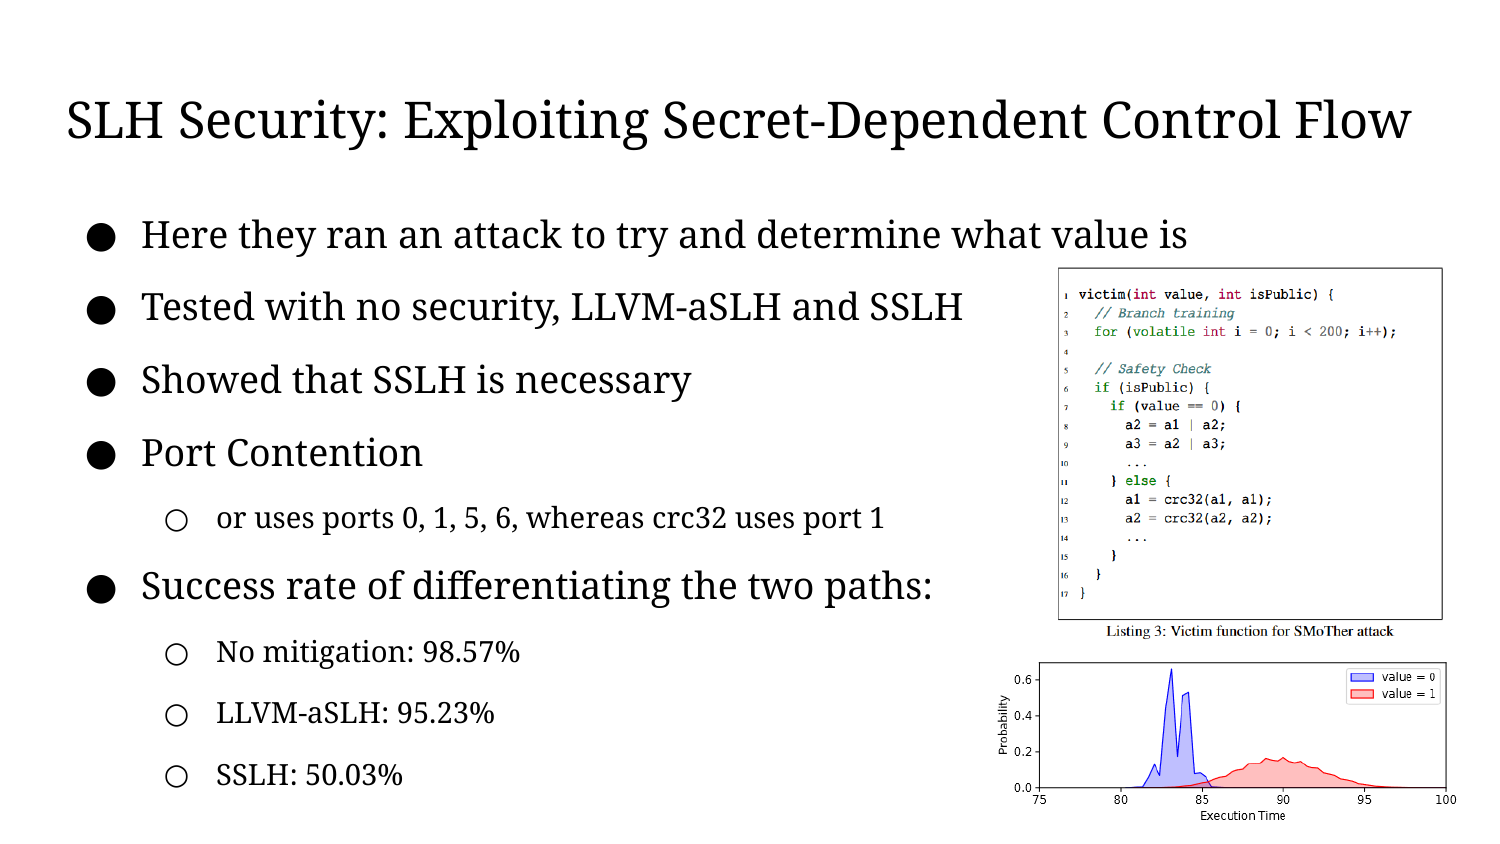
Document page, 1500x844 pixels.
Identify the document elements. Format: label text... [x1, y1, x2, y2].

list Here they ran an attack to try and determine what value is Tested with no security, LLVM-aSLH and SSLH Showed that SSLH is necessary Port Contention or uses ports 0, 1, 5, 6, whereas crc32 uses port 1 Success rate of differentiating the two paths: No mitigation: 98.57% LLVM-aSLH: 95.23% SSLH: 50.03% [51, 189, 1368, 824]
picture [980, 267, 1459, 824]
title SLH Security: Exploiting Secret-Dependent Control Flow [51, 72, 1449, 167]
